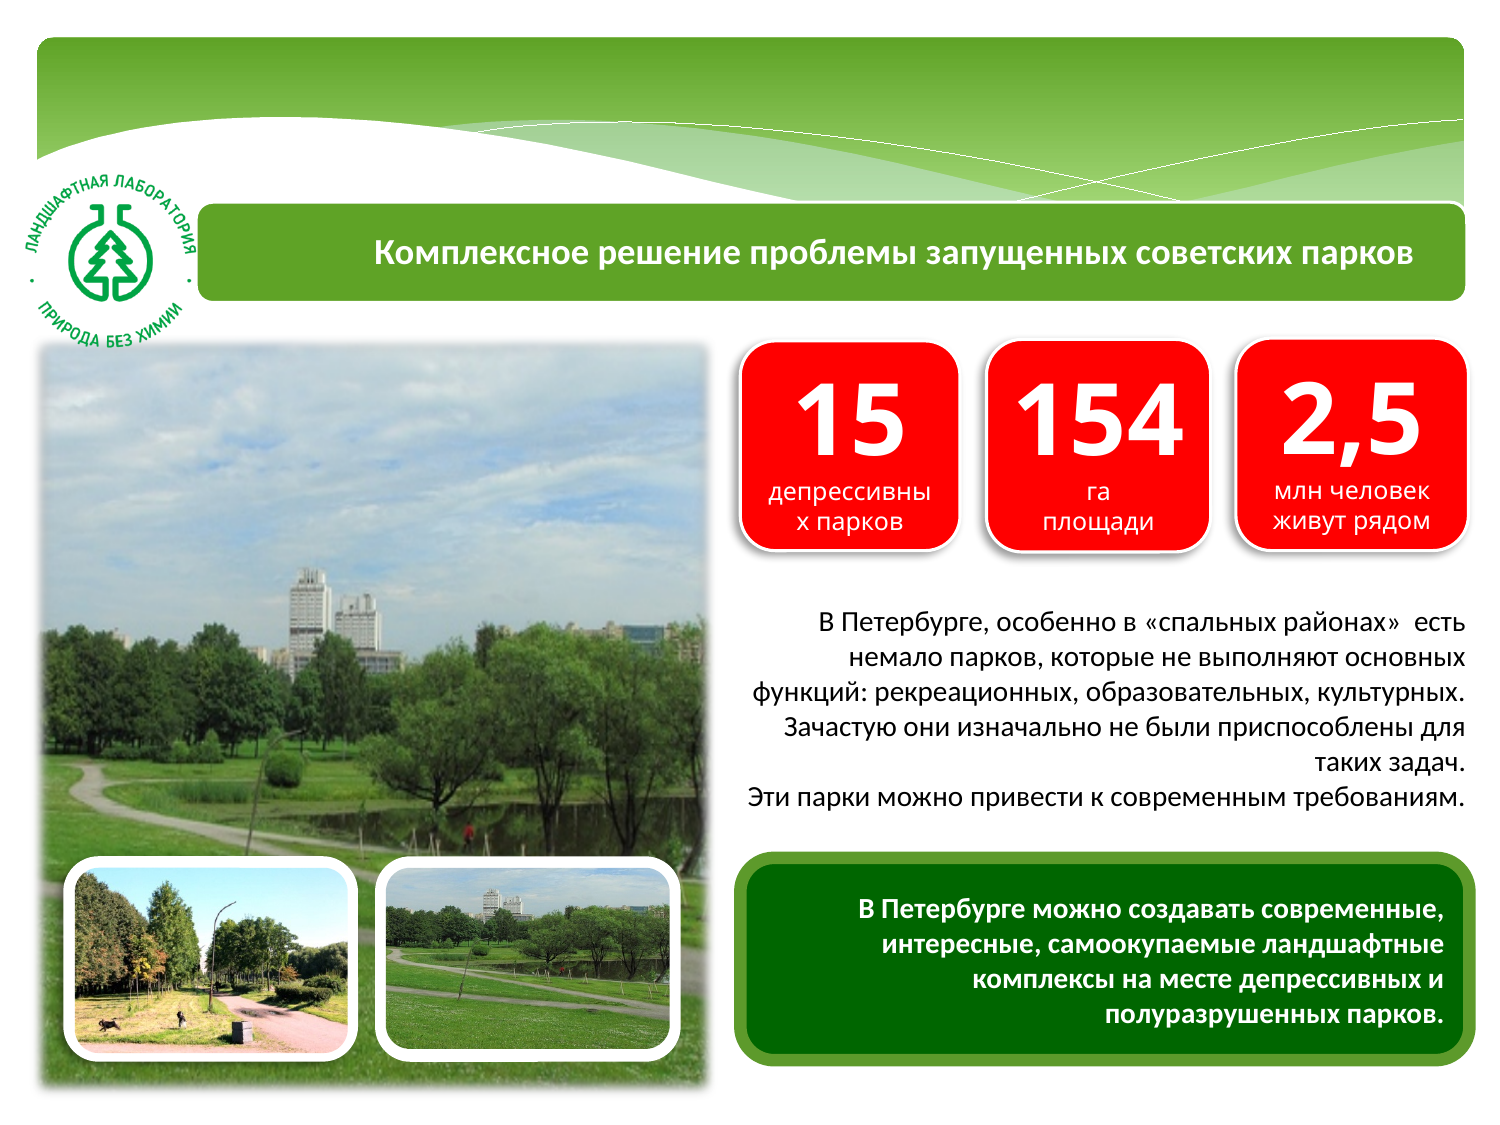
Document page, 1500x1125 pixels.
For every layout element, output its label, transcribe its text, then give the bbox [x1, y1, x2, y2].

picture [9, 159, 716, 1095]
text_box В Петербурге можно создавать современные, интересные, самоокупаемые ландшафтные комплексы на месте депрессивных и полуразрушенных парков. [738, 856, 1472, 1062]
text_box В Петербурге, особенно в «спальных районах» есть немало парков, которые не выполняют основных функций: рекреационных, образовательных, культурных. Зачастую они изначально не были приспособлены для таких задач. Эти парки можно привести к современным требованиям. [730, 595, 1481, 820]
text_box [221, 200, 1469, 305]
text_box Комплексное решение проблемы запущенных советских парков [359, 178, 1500, 279]
text_box 2,5 млн человек живут рядом [1234, 336, 1471, 553]
text_box 154 га площади [984, 337, 1213, 554]
text_box 15 депрессивных парков [738, 339, 962, 553]
